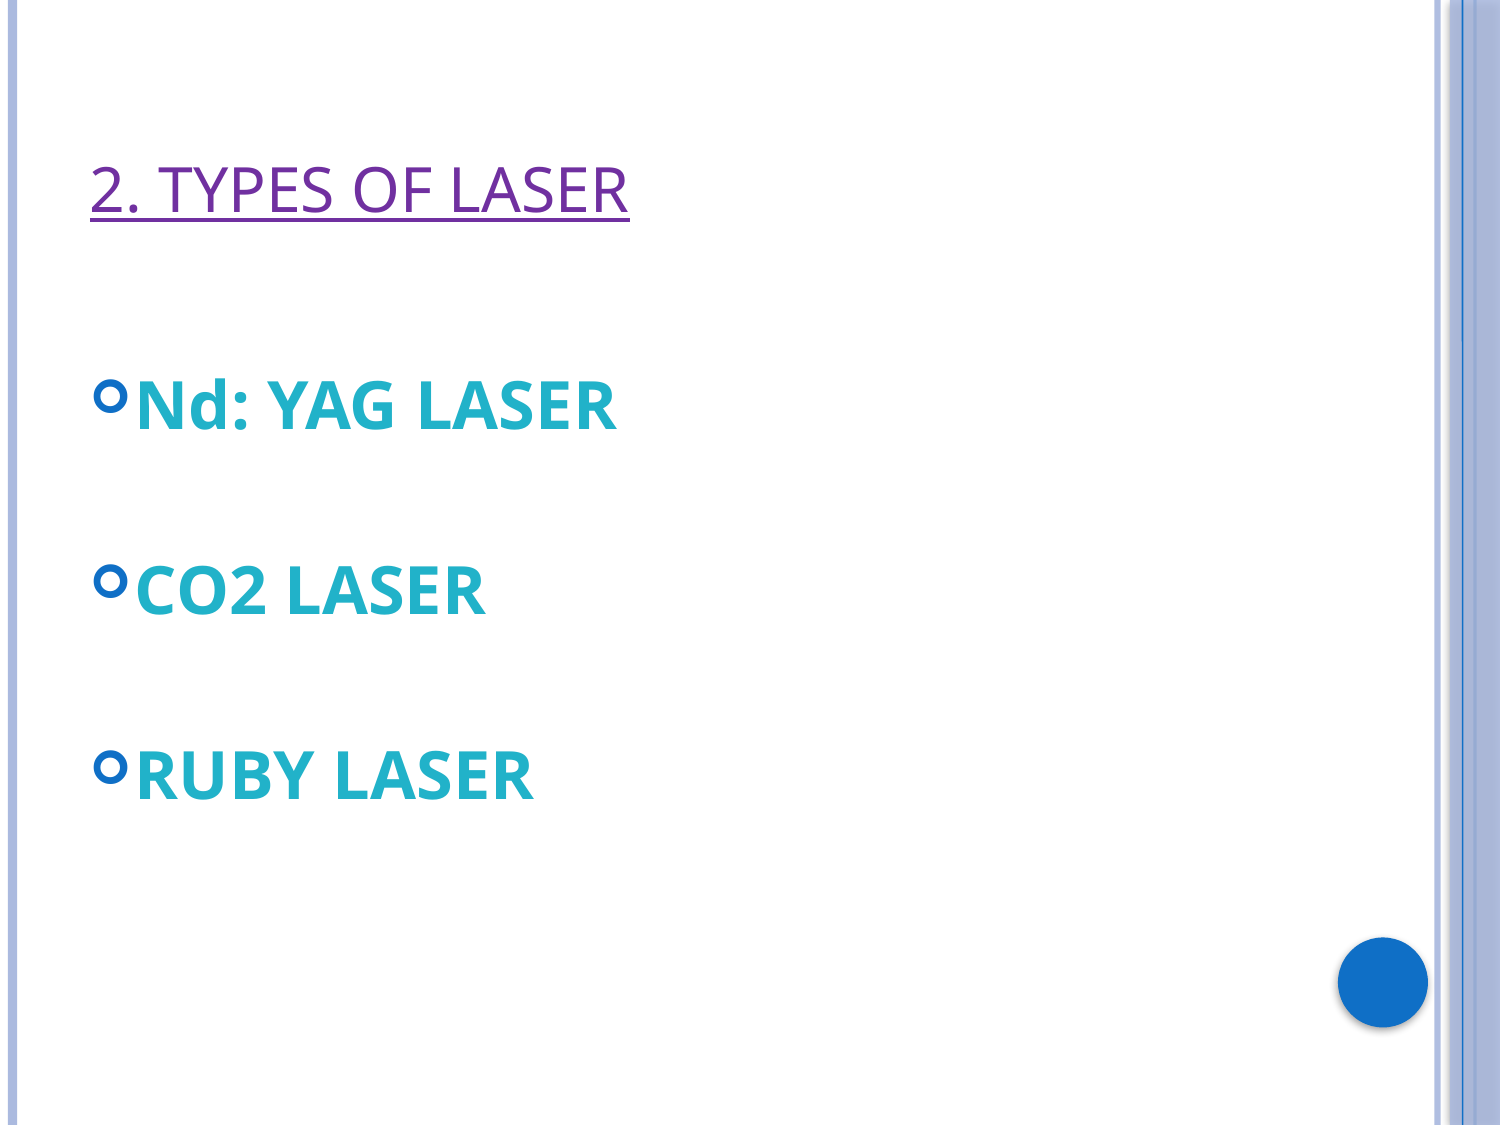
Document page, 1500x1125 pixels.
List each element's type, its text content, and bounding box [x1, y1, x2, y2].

list Nd: YAG LASER CO2 LASER RUBY LASER [75, 262, 1300, 1062]
title 2. TYPES OF LASER [75, 45, 1300, 233]
